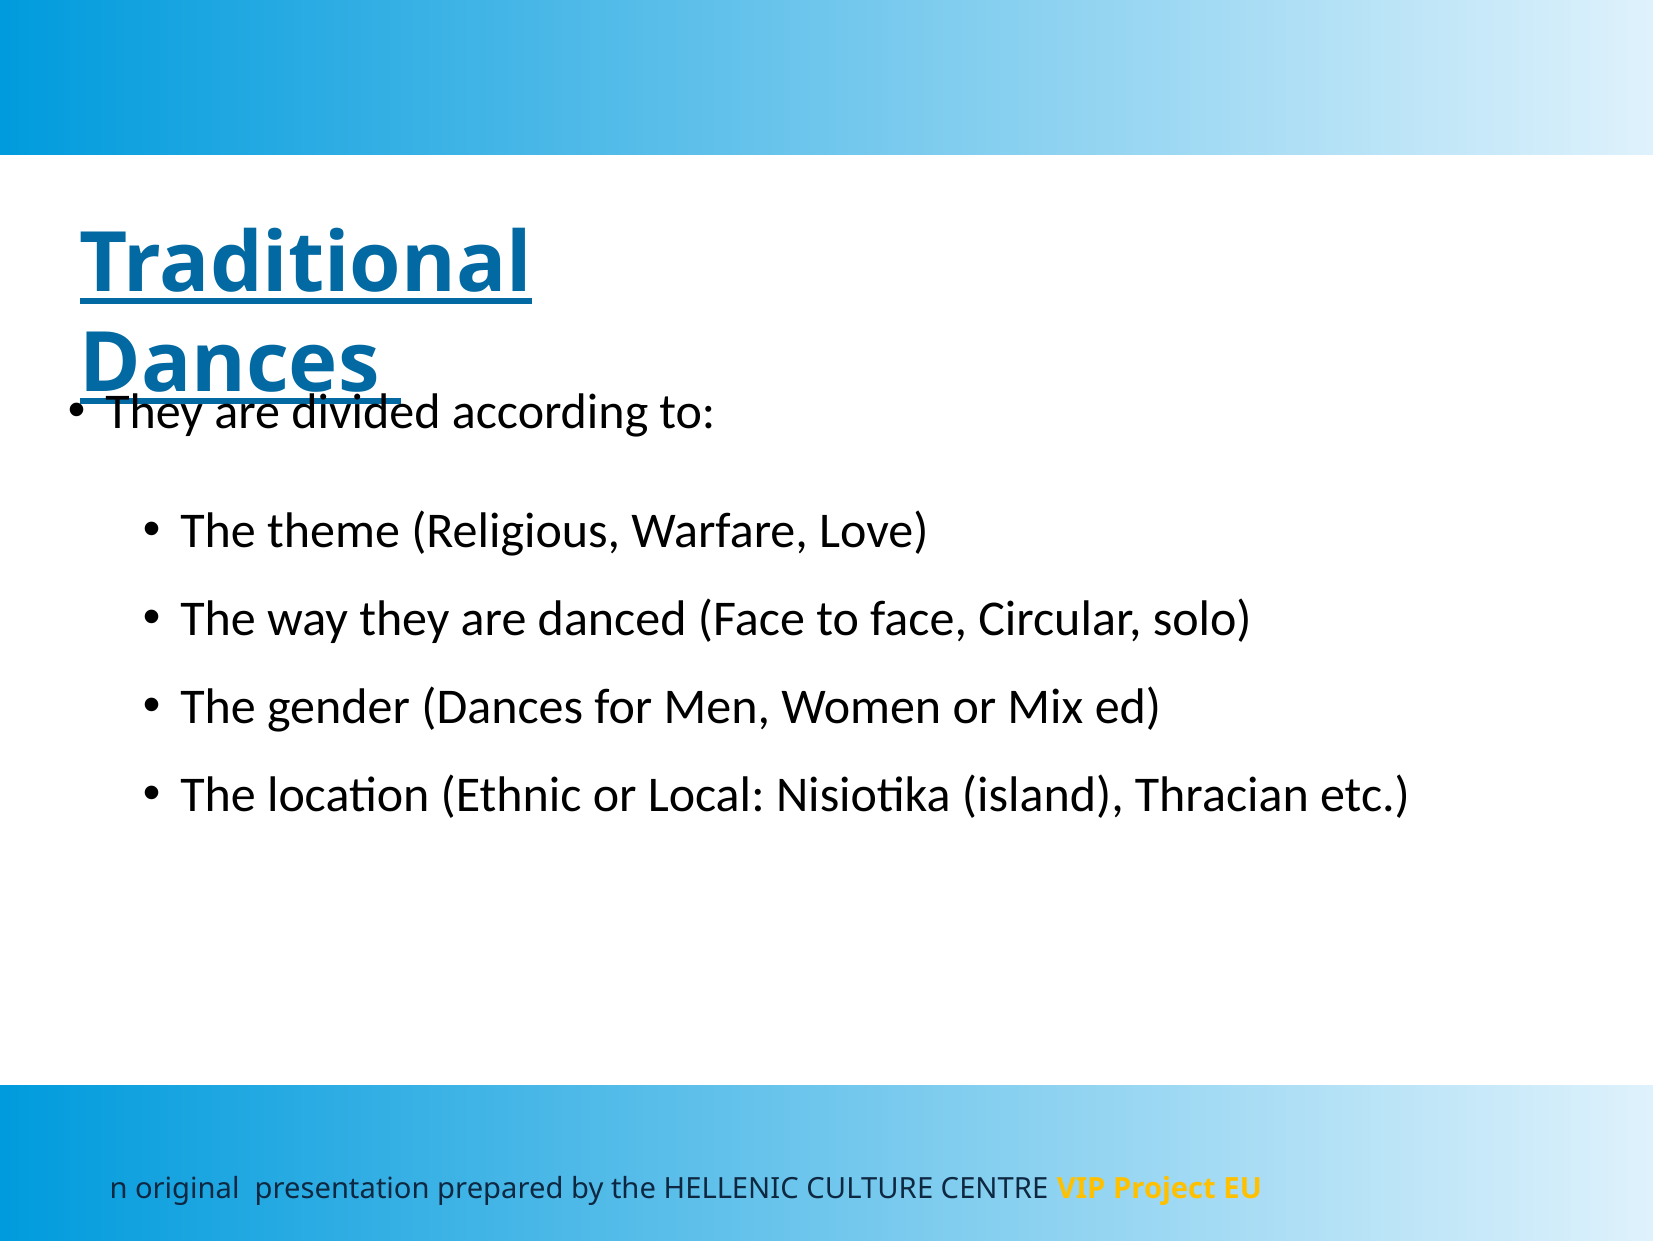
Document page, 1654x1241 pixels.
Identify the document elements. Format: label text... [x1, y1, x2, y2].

text_box They are divided according to: The theme (Religious, Warfare, Love) The way they are danced (Face to face, Circular, solo) The gender (Dances for Men, Women or Mix ed) The location (Ethnic or Local: Nisiotika (island), Thracian etc.) [53, 377, 1654, 1092]
text_box n original presentation prepared by the HELLENIC CULTURE CENTRE VIP Project EU [94, 1162, 1494, 1212]
text_box Traditional Dances [64, 200, 791, 377]
